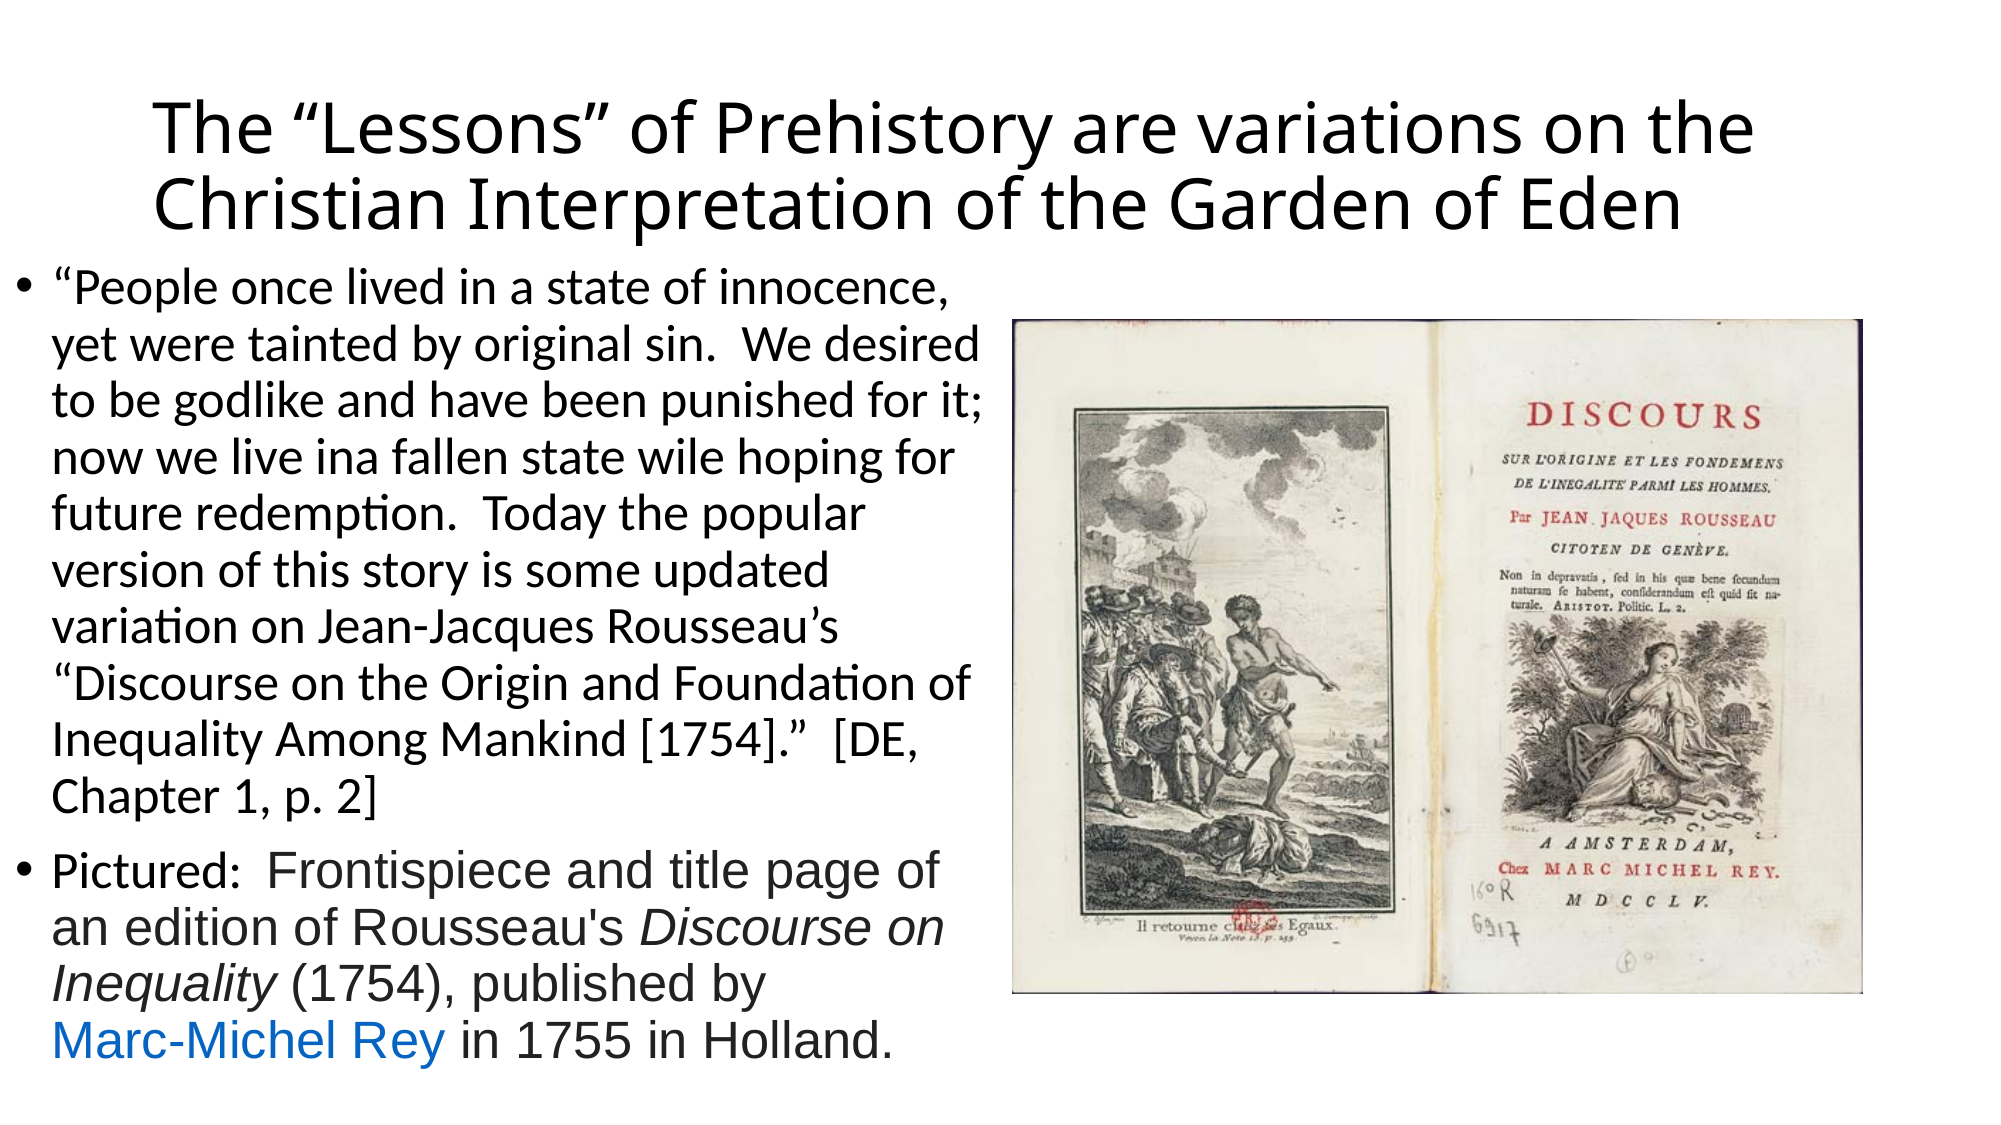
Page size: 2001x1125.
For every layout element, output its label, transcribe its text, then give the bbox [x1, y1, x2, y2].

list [1012, 319, 1863, 994]
title The “Lessons” of Prehistory are variations on the Christian Interpretation of the Garden of Eden [137, 59, 1863, 278]
list “People once lived in a state of innocence, yet were tainted by original sin. We desired to be godlike and have been punished for it; now we live ina fallen state wile hoping for future redemption. Today the popular version of this story is some updated variation on Jean-Jacques Rousseau’s “Discourse on the Origin and Foundation of Inequality Among Mankind [1754].” [DE, Chapter 1, p. 2] Pictured: Frontispiece and title page of an edition of Rousseau's Discourse on Inequality (1754), published by Marc-Michel Rey in 1755 in Holland. [0, 252, 1013, 1088]
